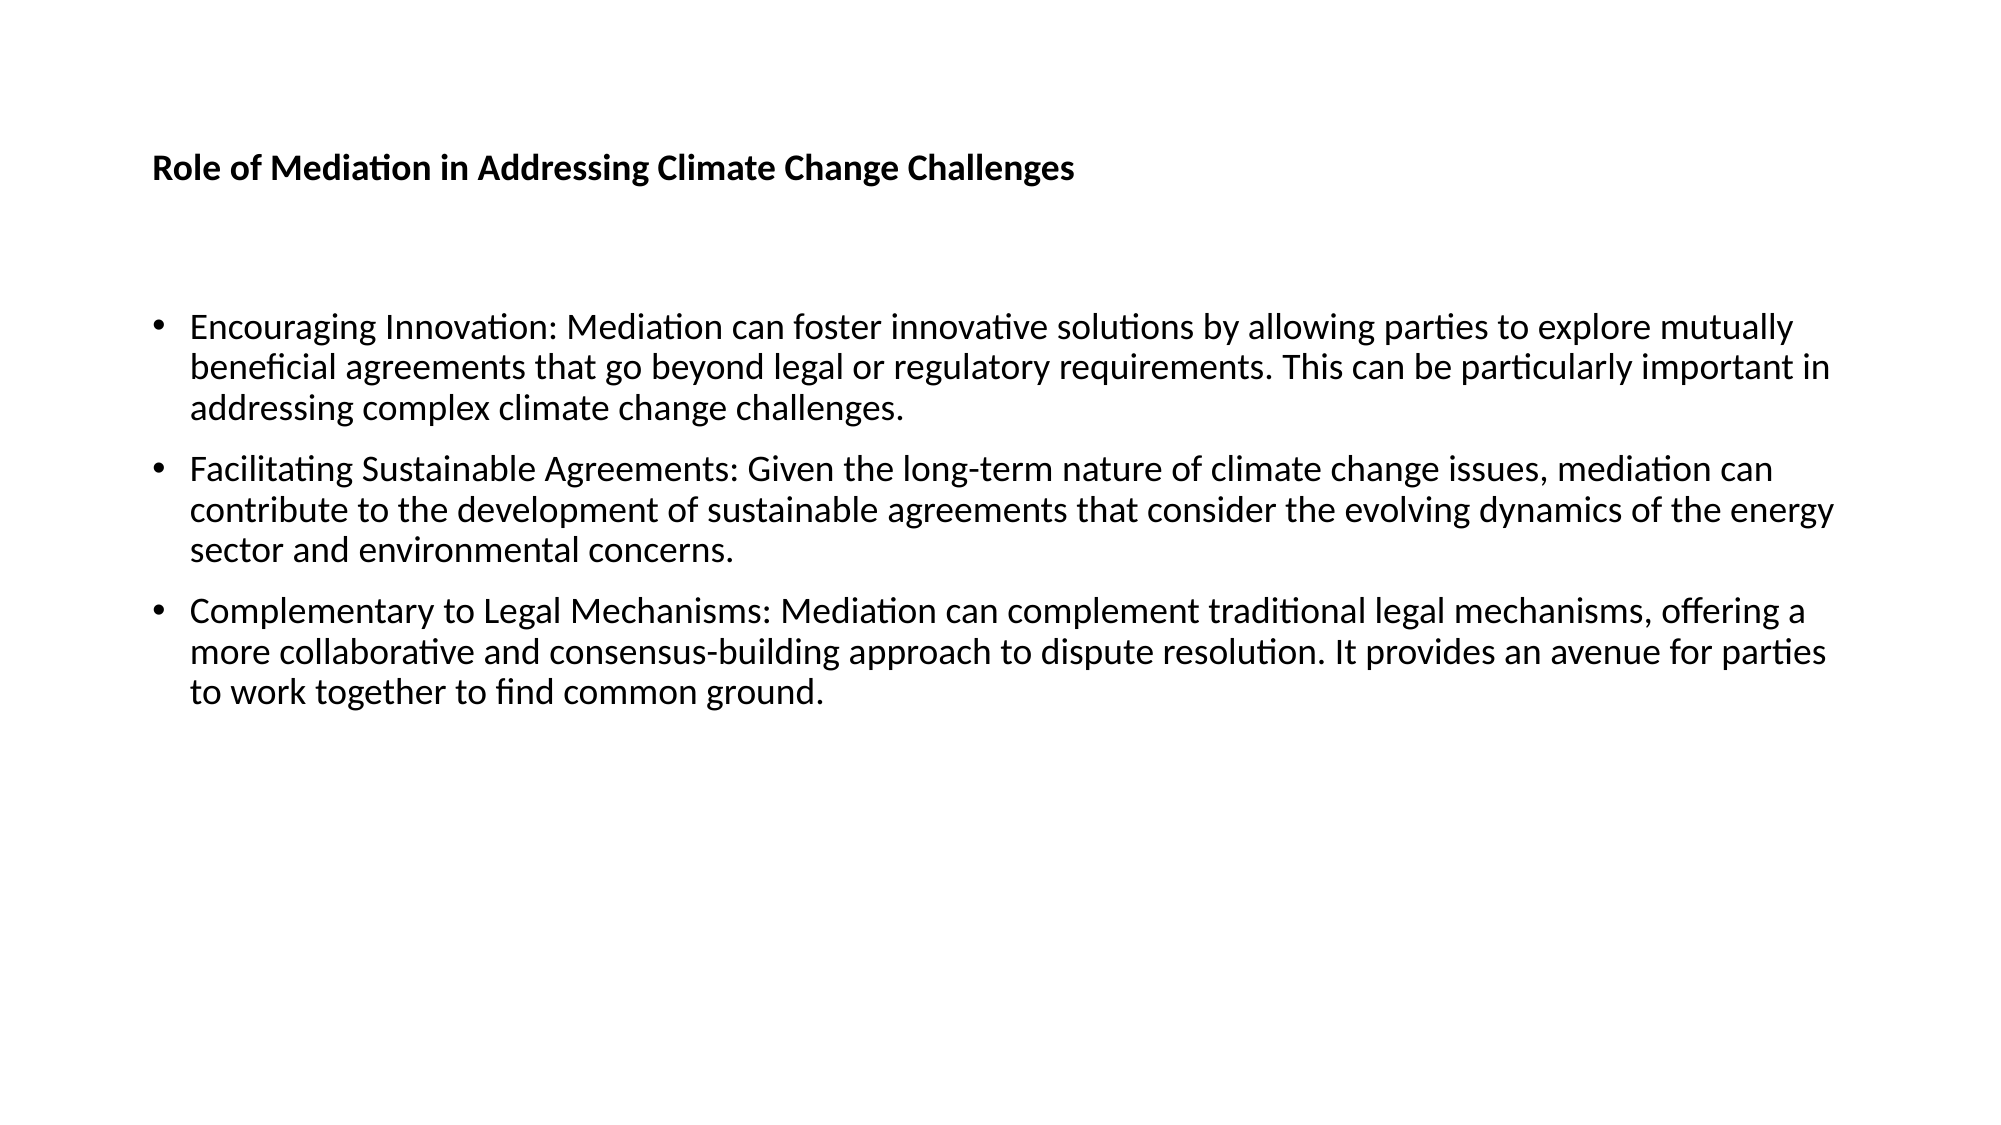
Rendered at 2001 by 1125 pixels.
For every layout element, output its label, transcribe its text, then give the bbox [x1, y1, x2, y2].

list Encouraging Innovation: Mediation can foster innovative solutions by allowing parties to explore mutually beneficial agreements that go beyond legal or regulatory requirements. This can be particularly important in addressing complex climate change challenges. Facilitating Sustainable Agreements: Given the long-term nature of climate change issues, mediation can contribute to the development of sustainable agreements that consider the evolving dynamics of the energy sector and environmental concerns. Complementary to Legal Mechanisms: Mediation can complement traditional legal mechanisms, offering a more collaborative and consensus-building approach to dispute resolution. It provides an avenue for parties to work together to find common ground. [137, 299, 1863, 1014]
title Role of Mediation in Addressing Climate Change Challenges [137, 59, 1863, 278]
